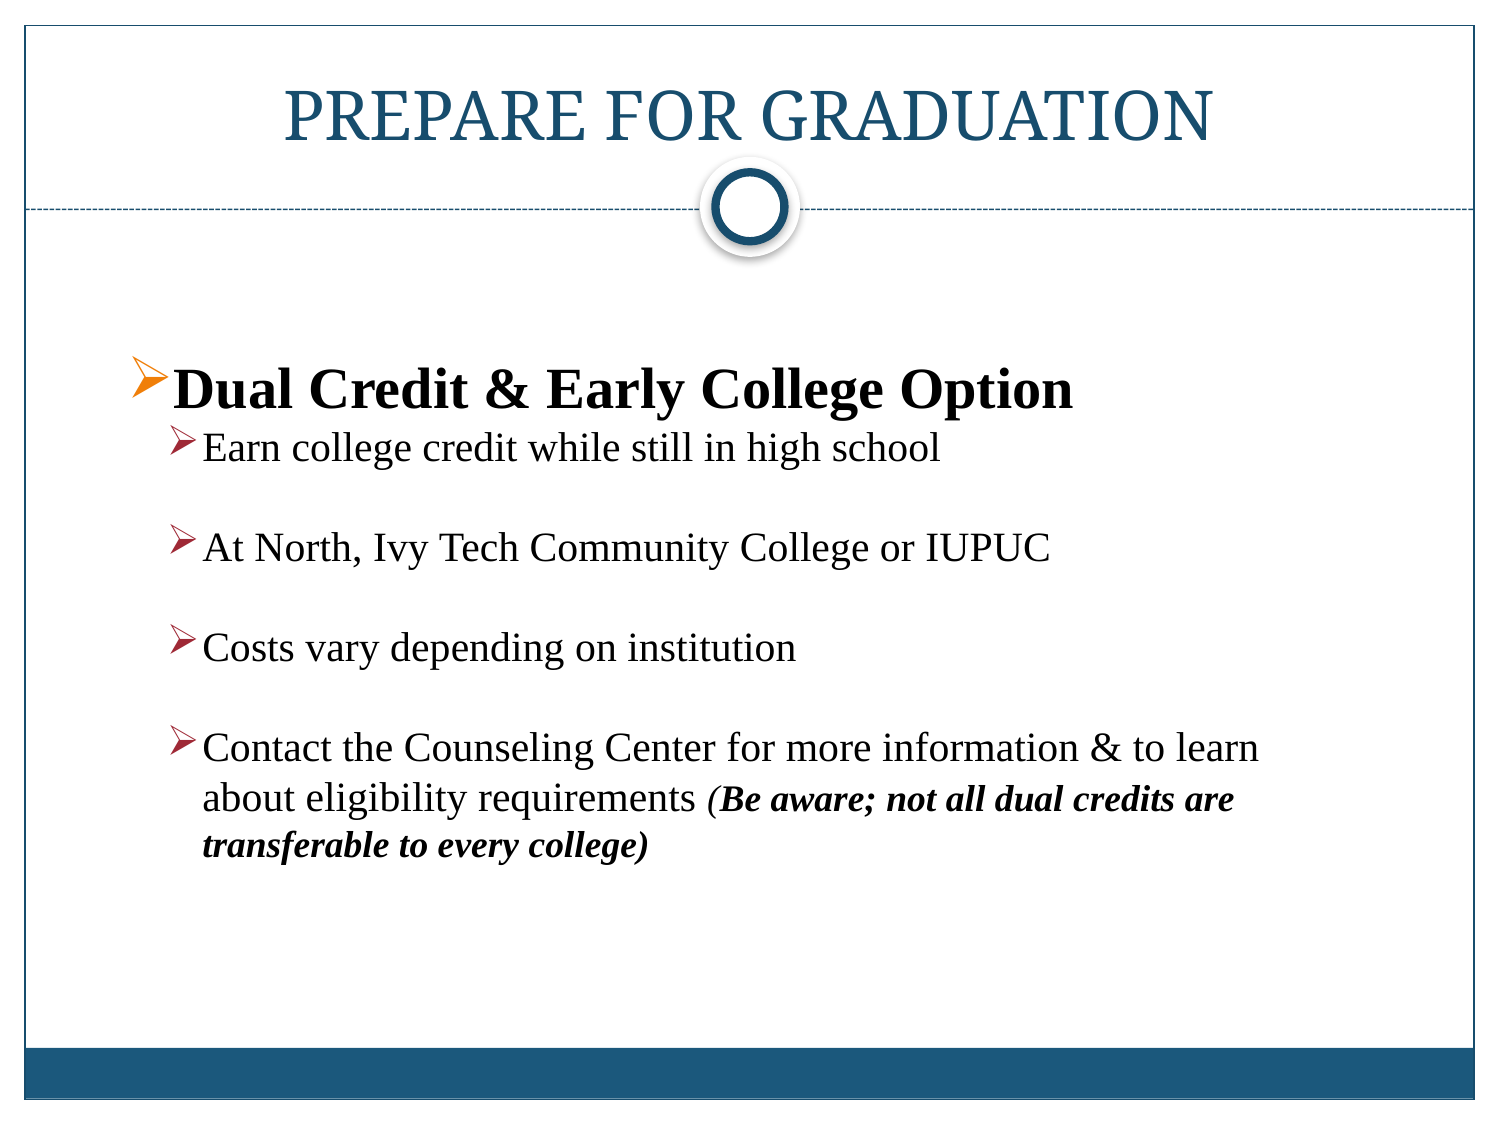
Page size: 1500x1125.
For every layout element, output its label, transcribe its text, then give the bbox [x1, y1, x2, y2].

title PREPARE FOR GRADUATION [49, 37, 1450, 162]
text_box Dual Credit & Early College Option Earn college credit while still in high school At North, Ivy Tech Community College or IUPUC Costs vary depending on institution Contact the Counseling Center for more information & to learn about eligibility requirements (Be aware; not all dual credits are transferable to every college) [112, 342, 1363, 873]
